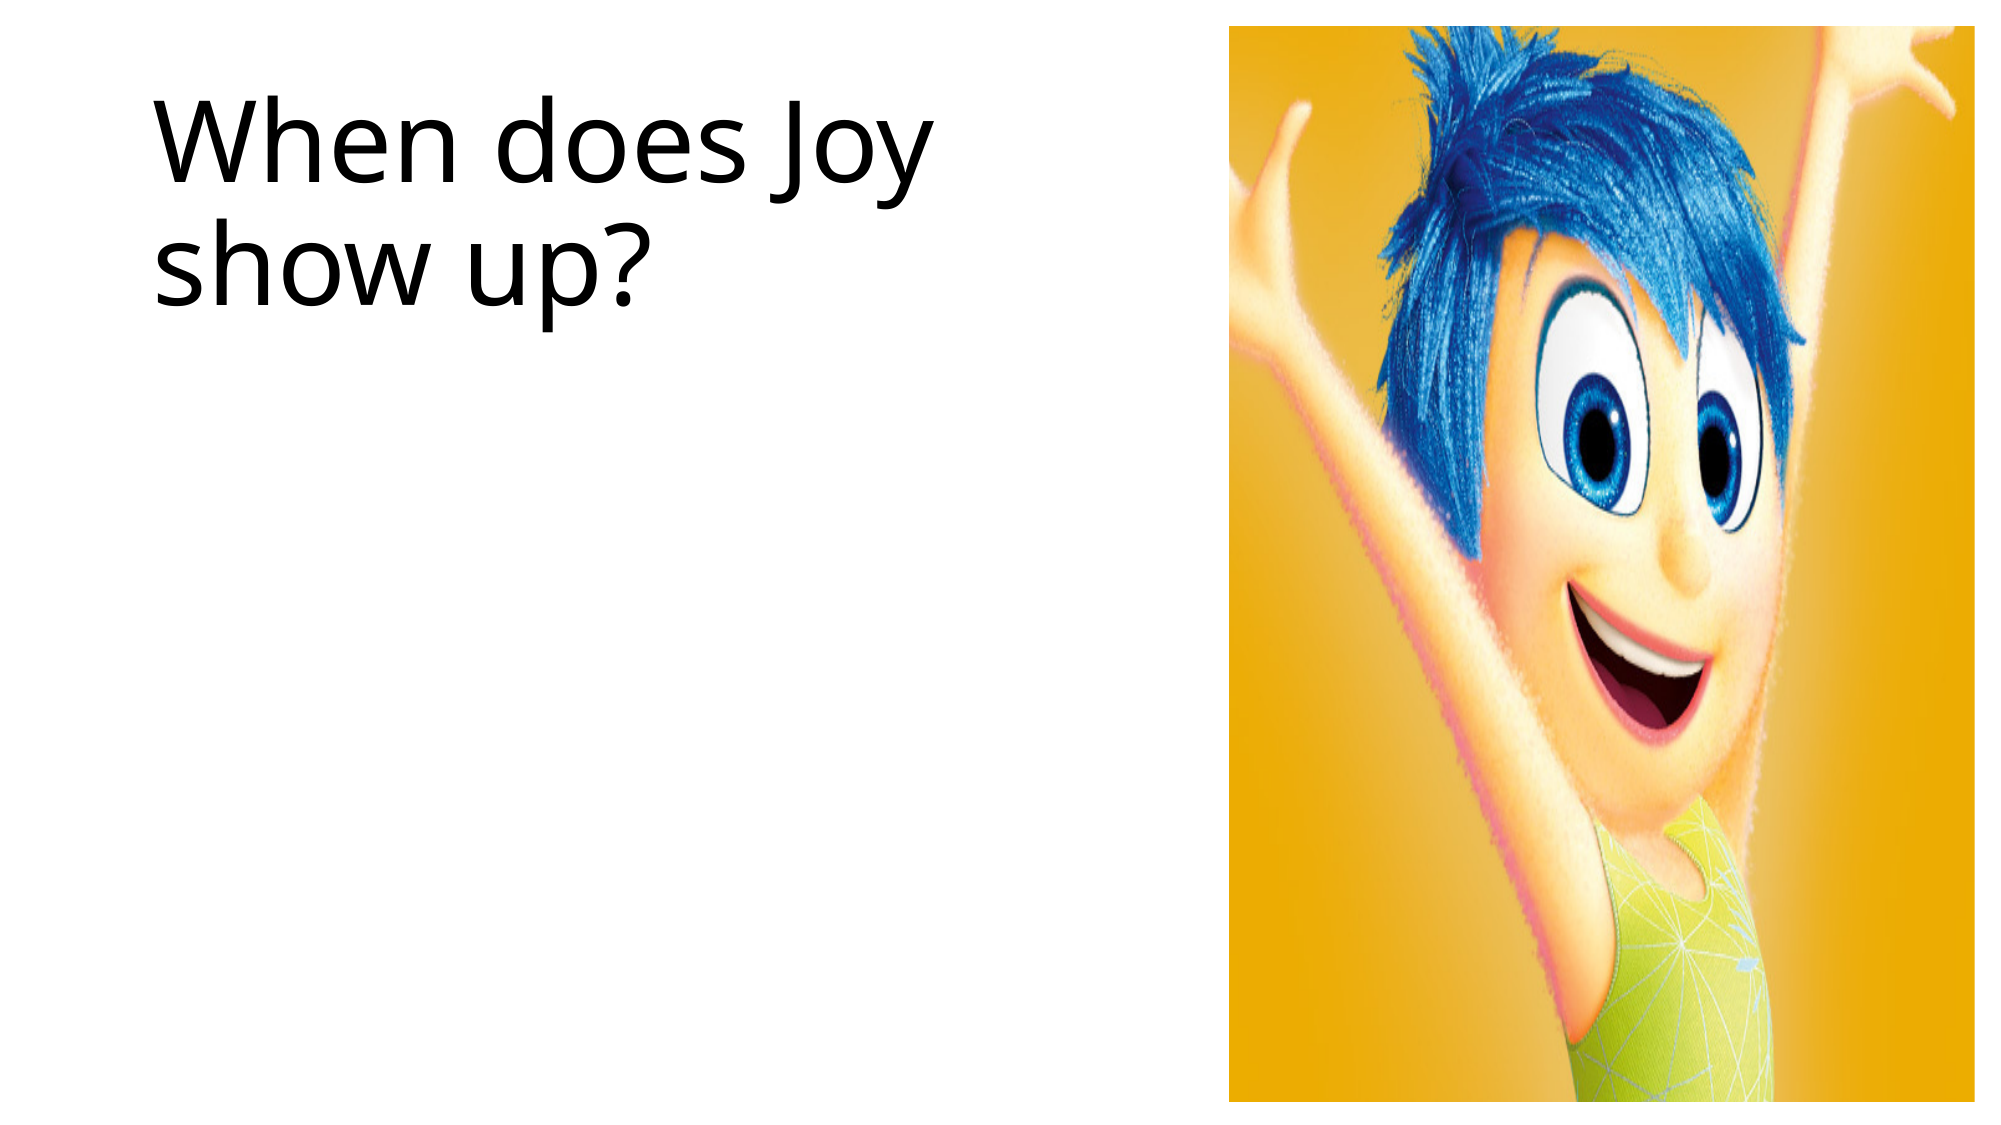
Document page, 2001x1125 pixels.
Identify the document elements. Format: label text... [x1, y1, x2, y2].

picture [1229, 26, 1975, 1102]
title When does Joy show up? [137, 75, 1200, 338]
